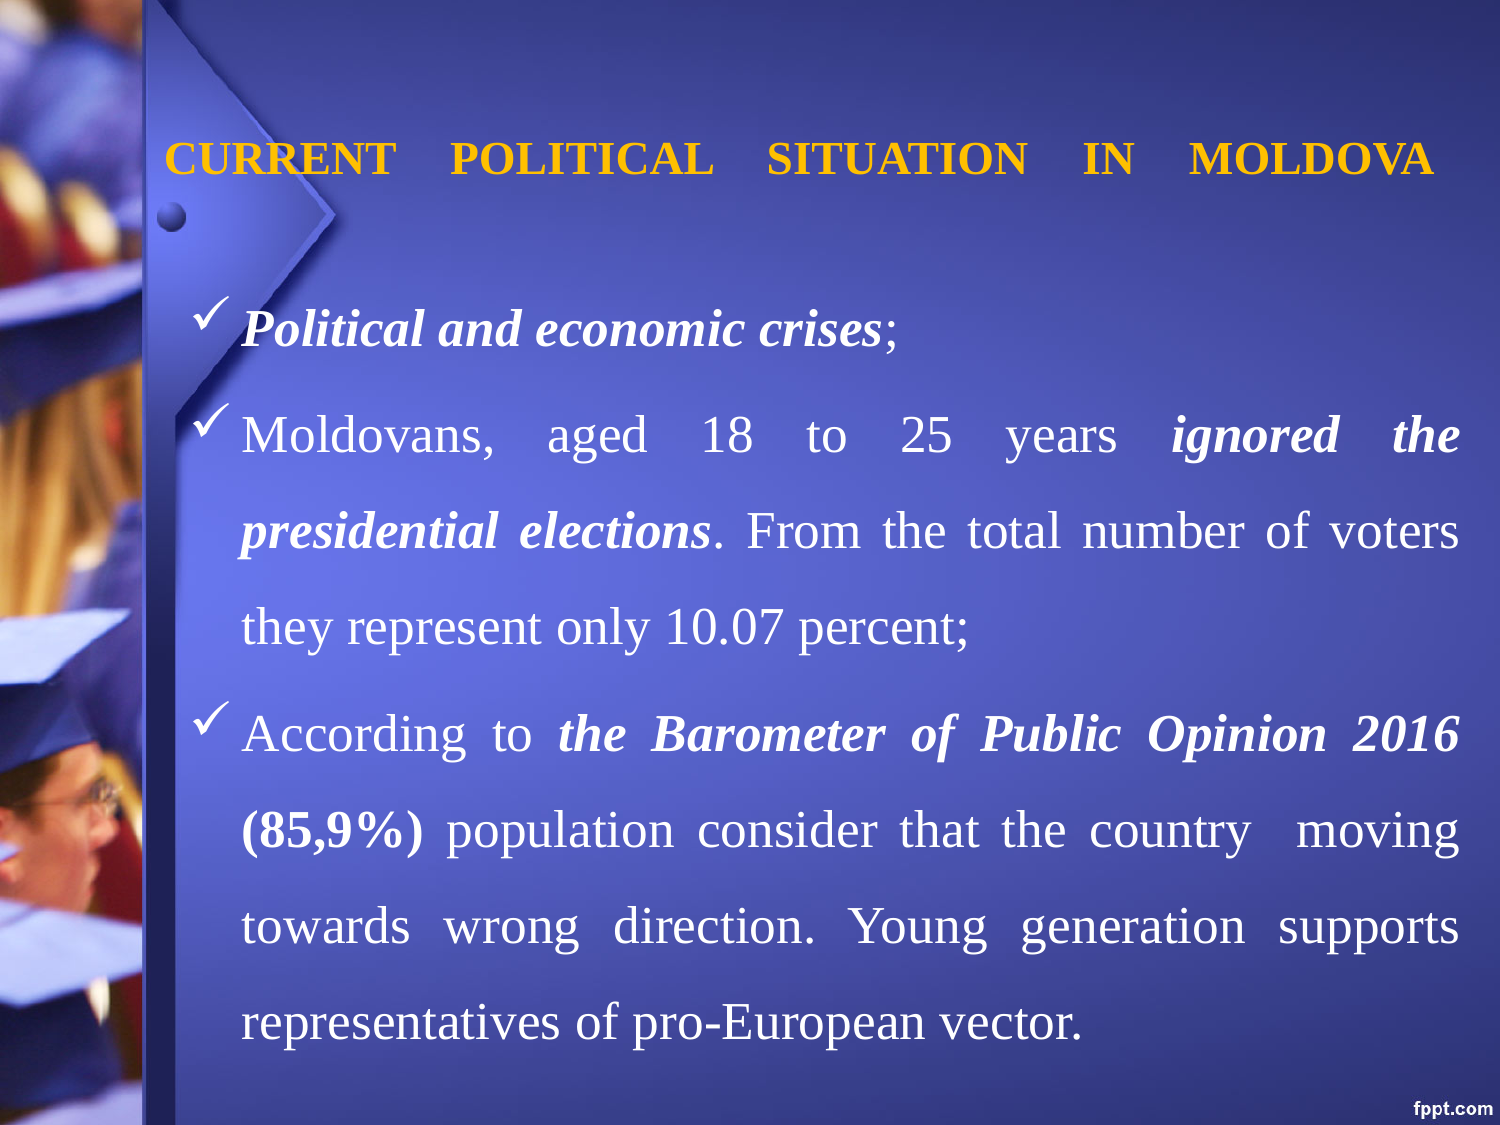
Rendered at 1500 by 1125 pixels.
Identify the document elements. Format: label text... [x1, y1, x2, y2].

picture [0, 0, 1500, 1125]
title CURRENT POLITICAL SITUATION IN MOLDOVA [148, 61, 1451, 249]
list Political and economic crises; Moldovans, aged 18 to 25 years ignored the presidential elections. From the total number of voters they represent only 10.07 percent; According to the Barometer of Public Opinion 2016 (85,9%) population consider that the country moving towards wrong direction. Young generation supports representatives of pro-European vector. [173, 253, 1477, 1064]
